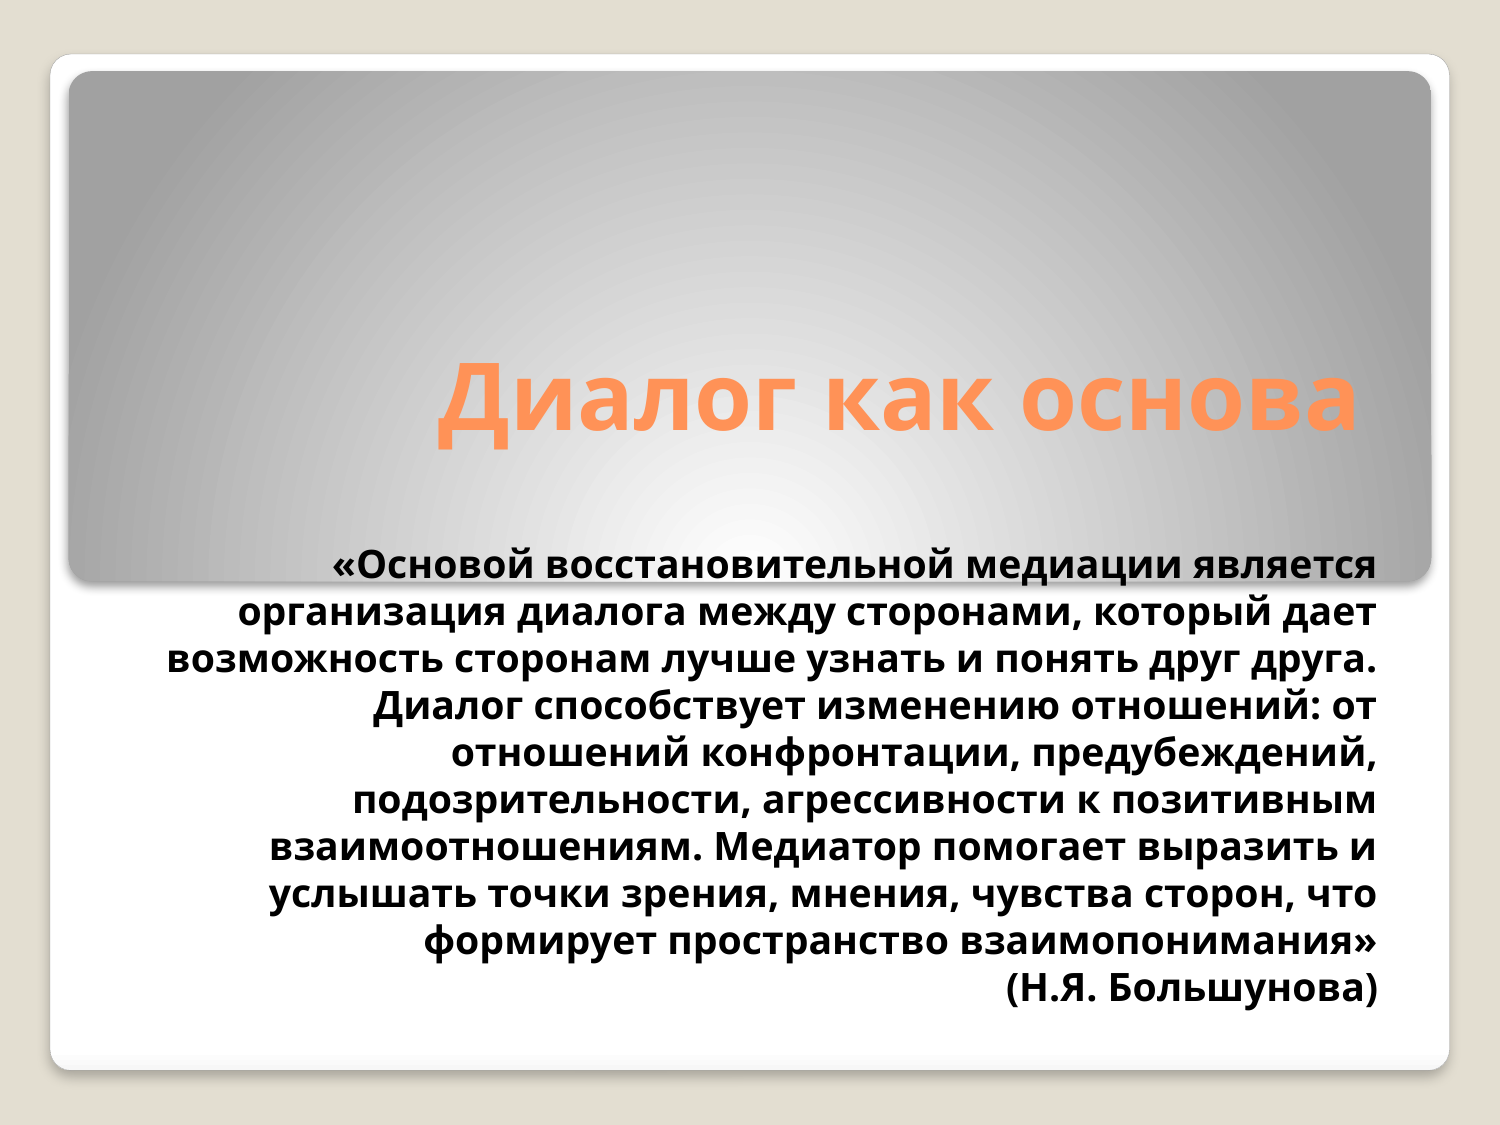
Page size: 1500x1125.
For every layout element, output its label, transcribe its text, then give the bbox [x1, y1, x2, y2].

subtitle «Основой восстановительной медиации является организация диалога между сторонами, который дает возможность сторонам лучше узнать и понять друг друга. Диалог способствует изменению отношений: от отношений конфронтации, предубеждений, подозрительности, агрессивности к позитивным взаимоотношениям. Медиатор помогает выразить и услышать точки зрения, мнения, чувства сторон, что формирует пространство взаимопонимания» (Н.Я. Большунова) [118, 539, 1394, 1020]
title Диалог как основа [118, 298, 1394, 457]
